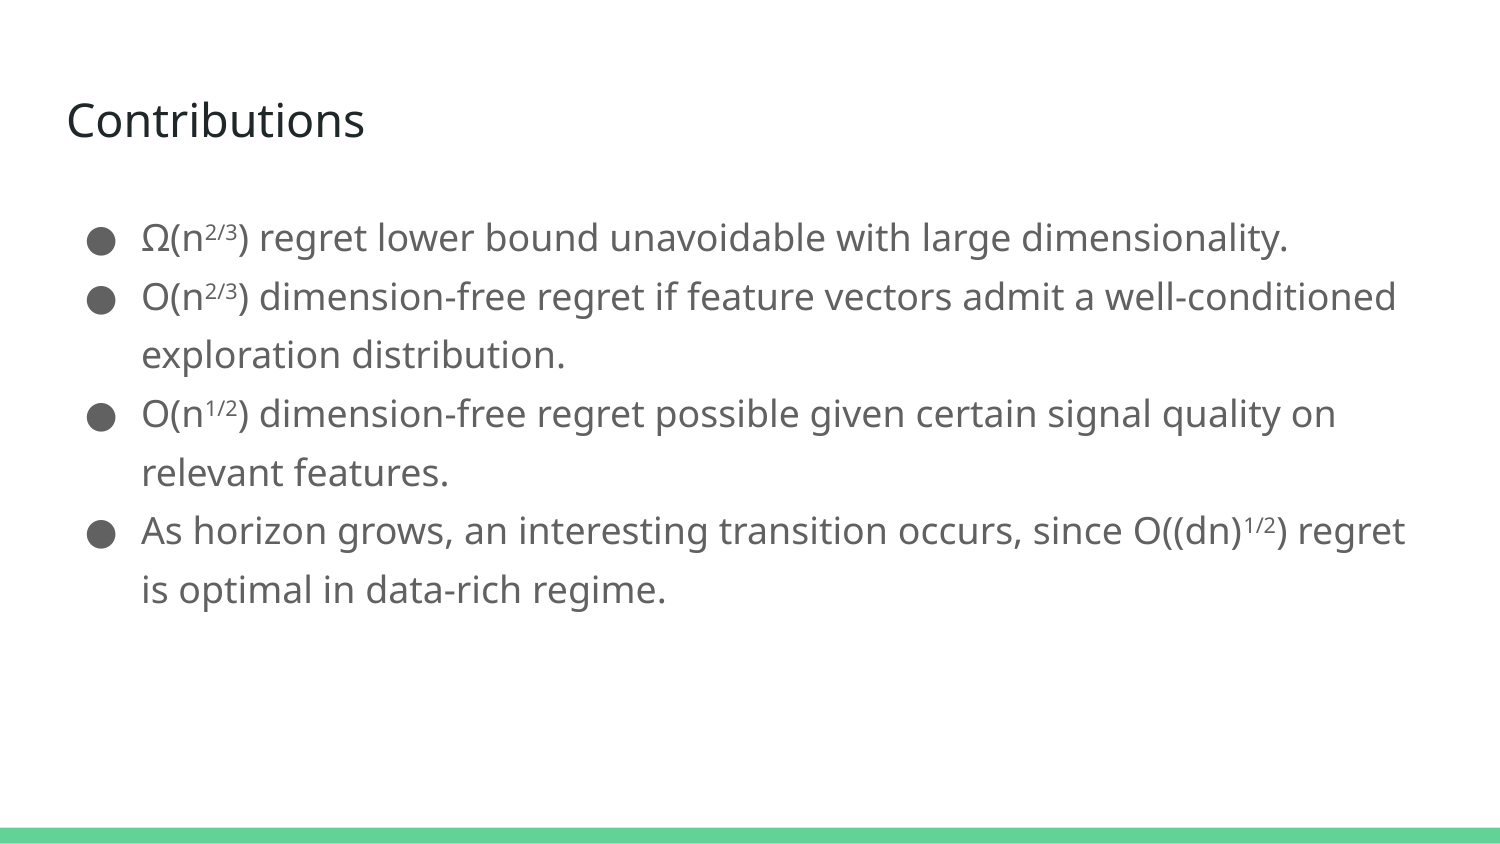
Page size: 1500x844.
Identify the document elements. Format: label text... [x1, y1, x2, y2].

list Ω(n2/3) regret lower bound unavoidable with large dimensionality. O(n2/3) dimension-free regret if feature vectors admit a well-conditioned exploration distribution. O(n1/2) dimension-free regret possible given certain signal quality on relevant features. As horizon grows, an interesting transition occurs, since O((dn)1/2) regret is optimal in data-rich regime. [51, 189, 1449, 750]
title Contributions [51, 72, 1449, 167]
